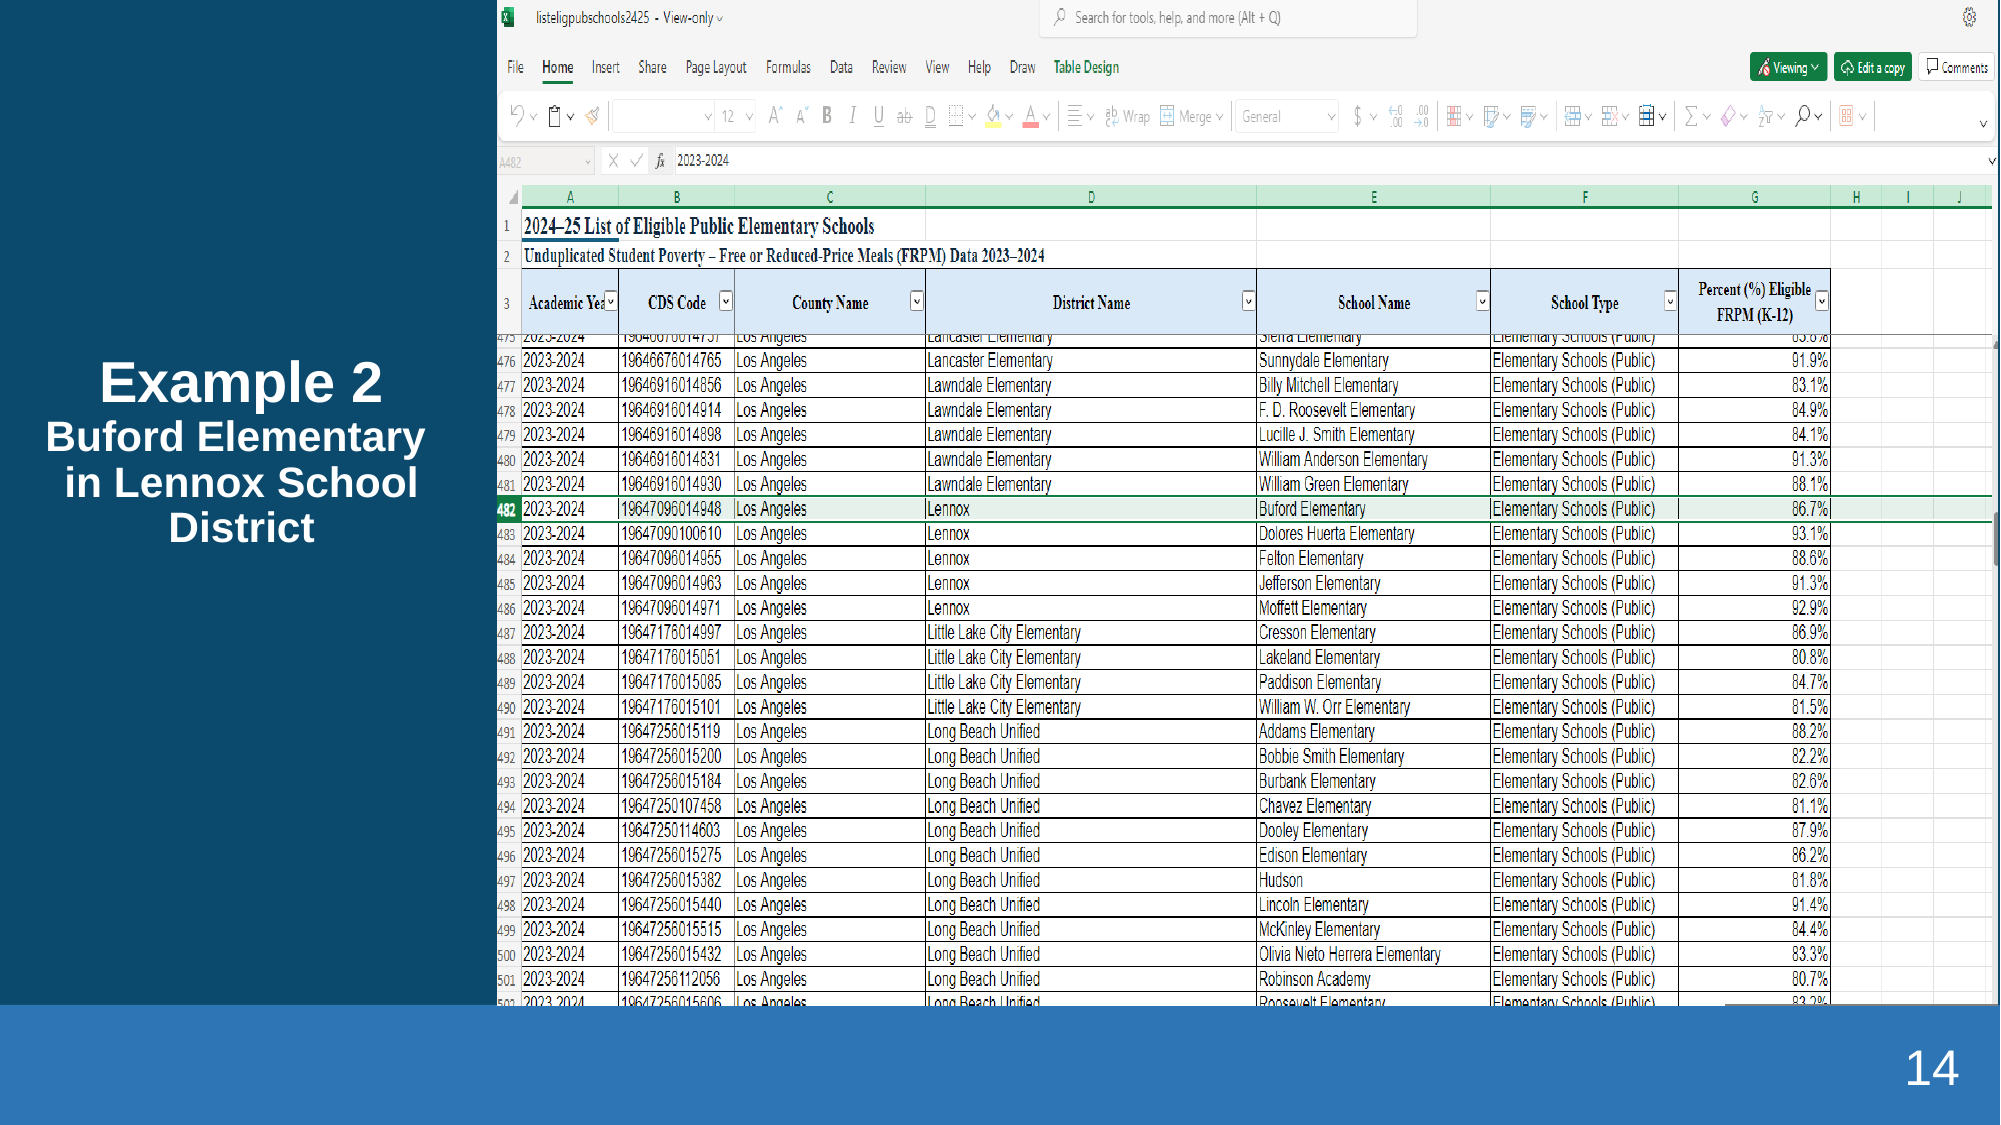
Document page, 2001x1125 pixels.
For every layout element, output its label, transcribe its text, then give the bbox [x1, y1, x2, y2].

title Example 2 Buford Elementary in Lennox School District [0, 343, 497, 561]
slide_number 14 [1524, 1035, 1975, 1095]
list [497, 0, 1998, 1006]
